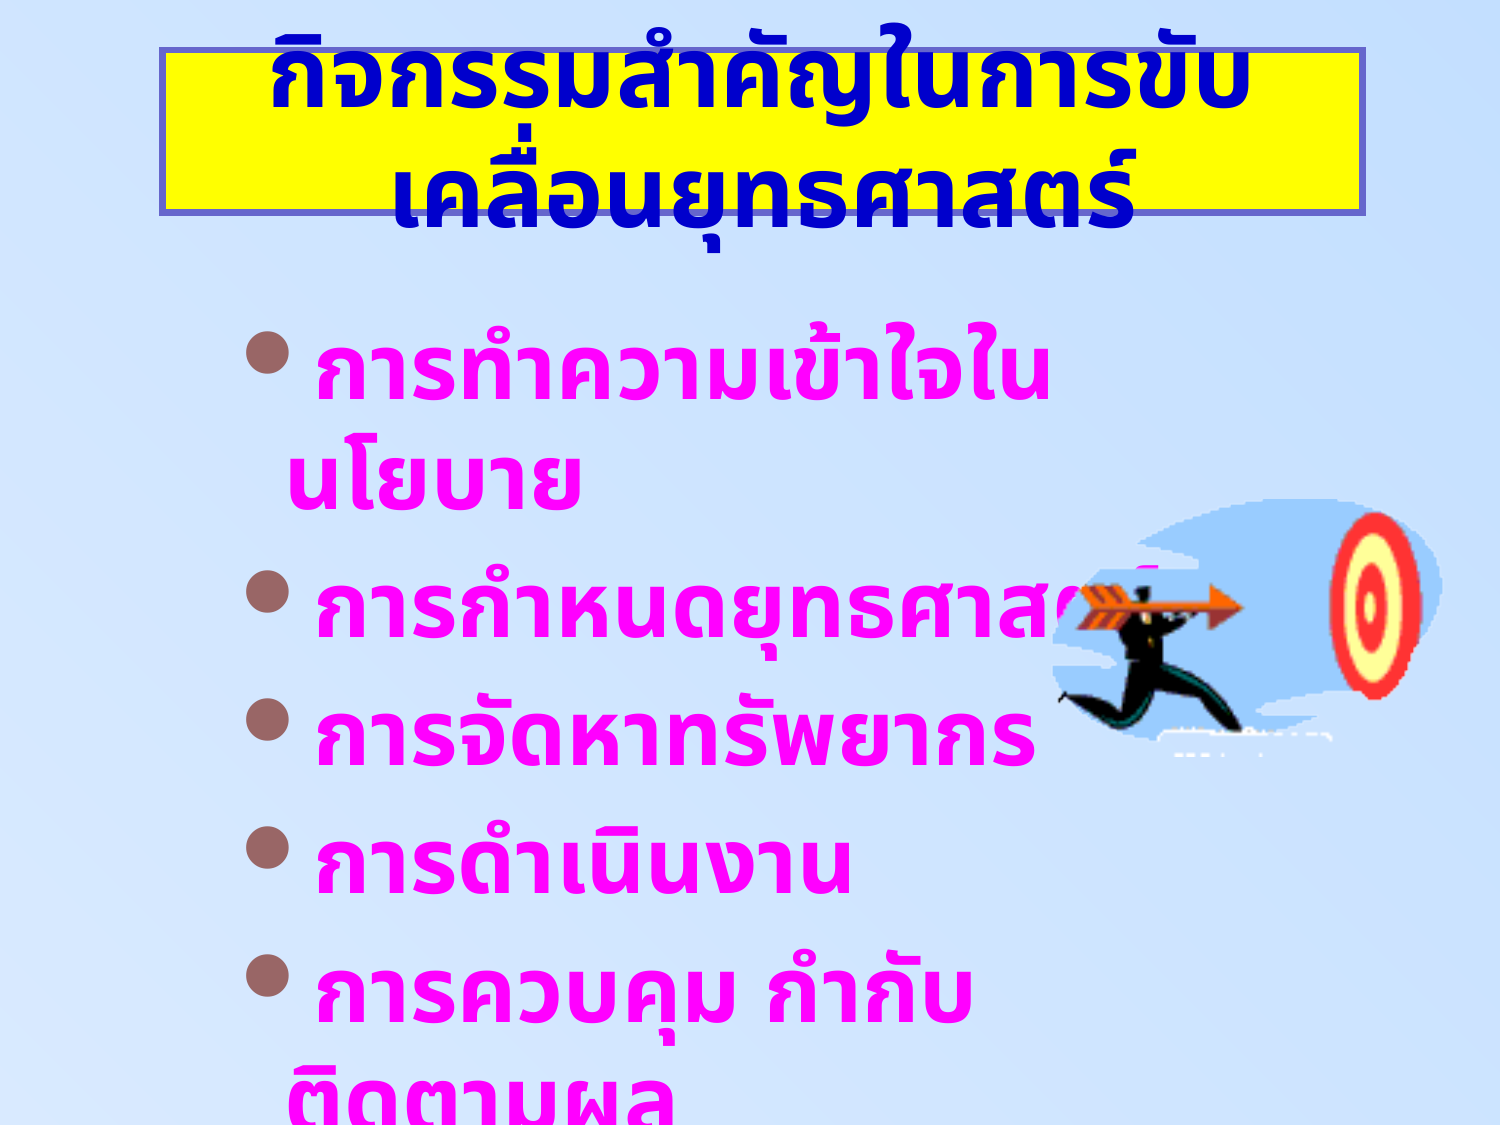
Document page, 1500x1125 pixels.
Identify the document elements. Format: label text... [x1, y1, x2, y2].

list การทำความเข้าใจในนโยบาย การกำหนดยุทธศาสตร์ การจัดหาทรัพยากร การดำเนินงาน การควบคุม กำกับติดตามผล [224, 299, 1254, 901]
picture [1049, 499, 1451, 757]
title กิจกรรมสำคัญในการขับเคลื่อนยุทธศาสตร์ [162, 49, 1363, 213]
